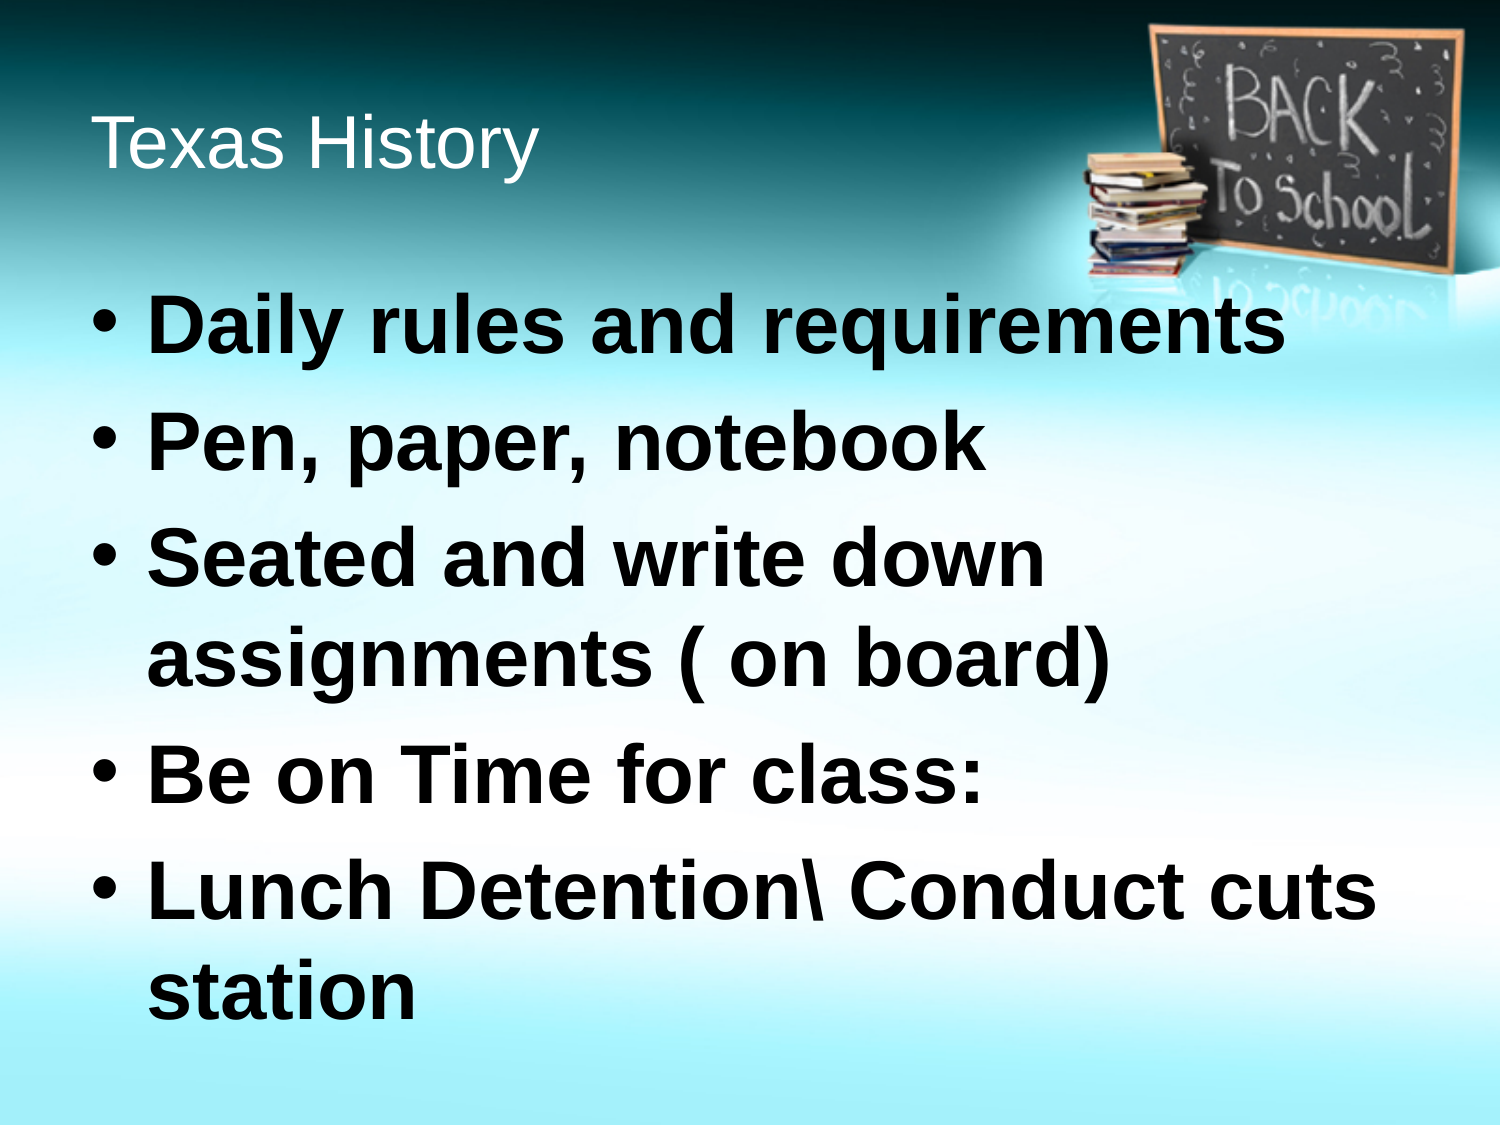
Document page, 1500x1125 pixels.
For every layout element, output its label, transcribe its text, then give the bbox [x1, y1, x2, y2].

picture [0, 0, 1500, 1125]
list Daily rules and requirements Pen, paper, notebook Seated and write down assignments ( on board) Be on Time for class: Lunch Detention\ Conduct cuts station [75, 262, 1425, 1005]
title Texas History [75, 45, 1088, 233]
